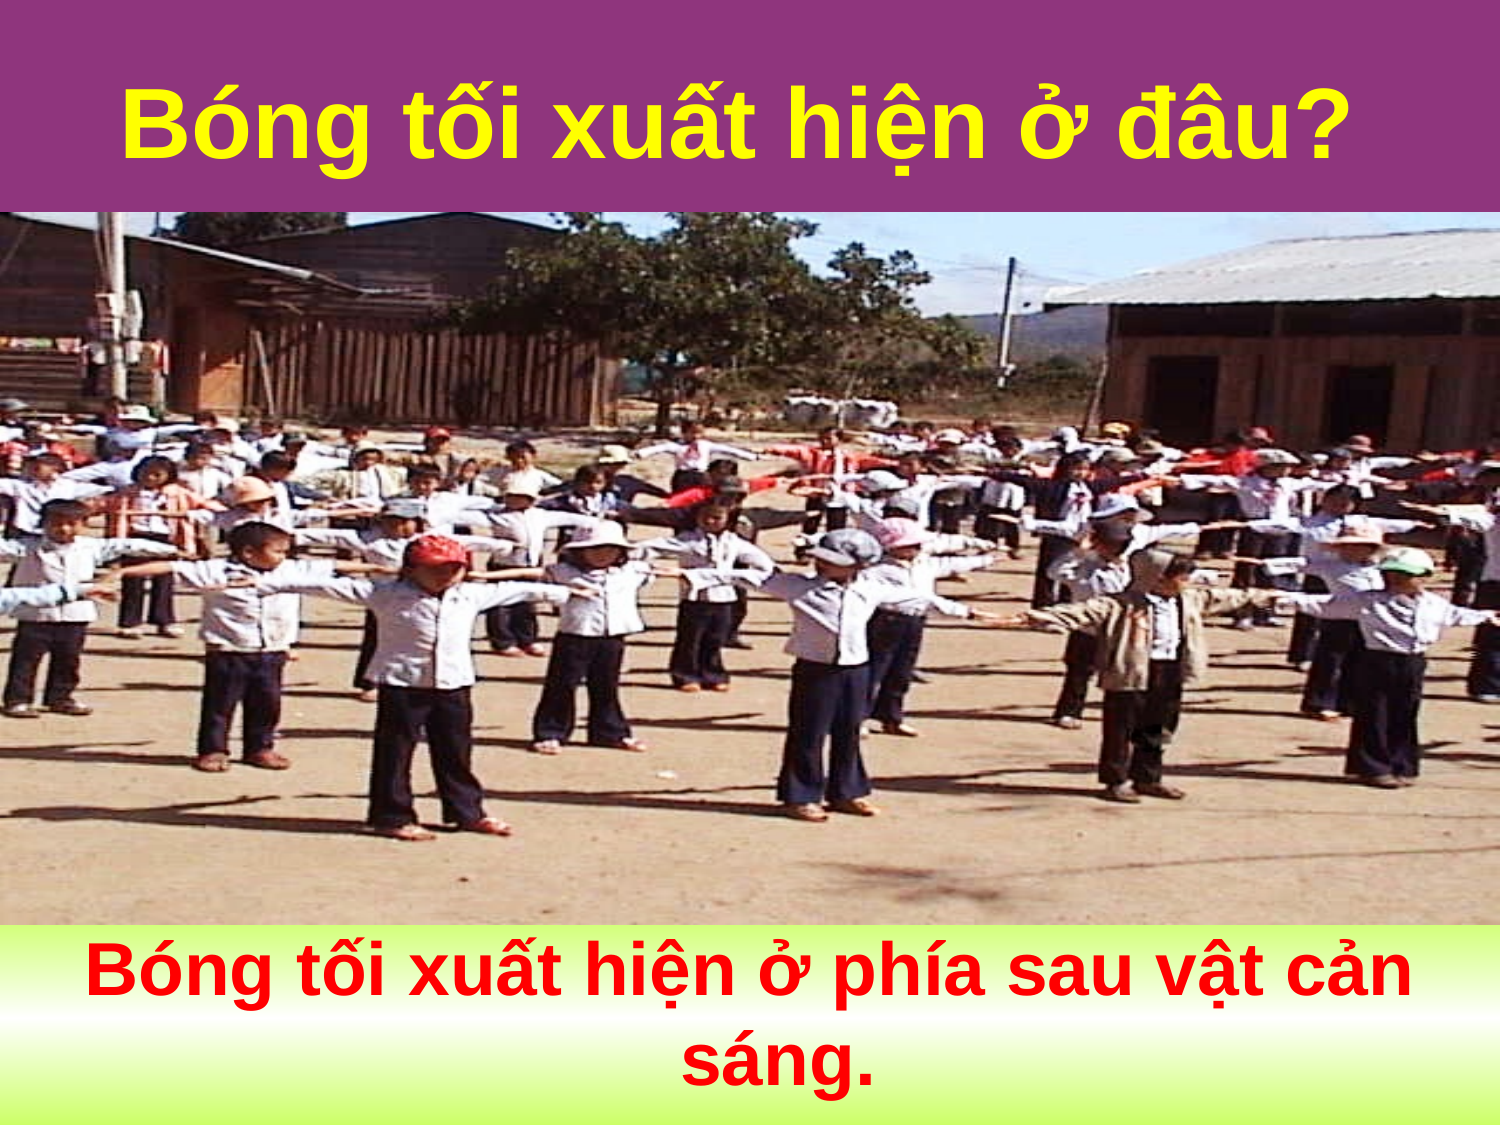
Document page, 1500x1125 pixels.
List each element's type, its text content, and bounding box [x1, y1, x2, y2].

title Bóng tối xuất hiện ở đâu? [49, 0, 1426, 210]
list Bóng tối xuất hiện ở phía sau vật cản sáng. [0, 933, 1500, 1125]
picture [0, 0, 1500, 926]
